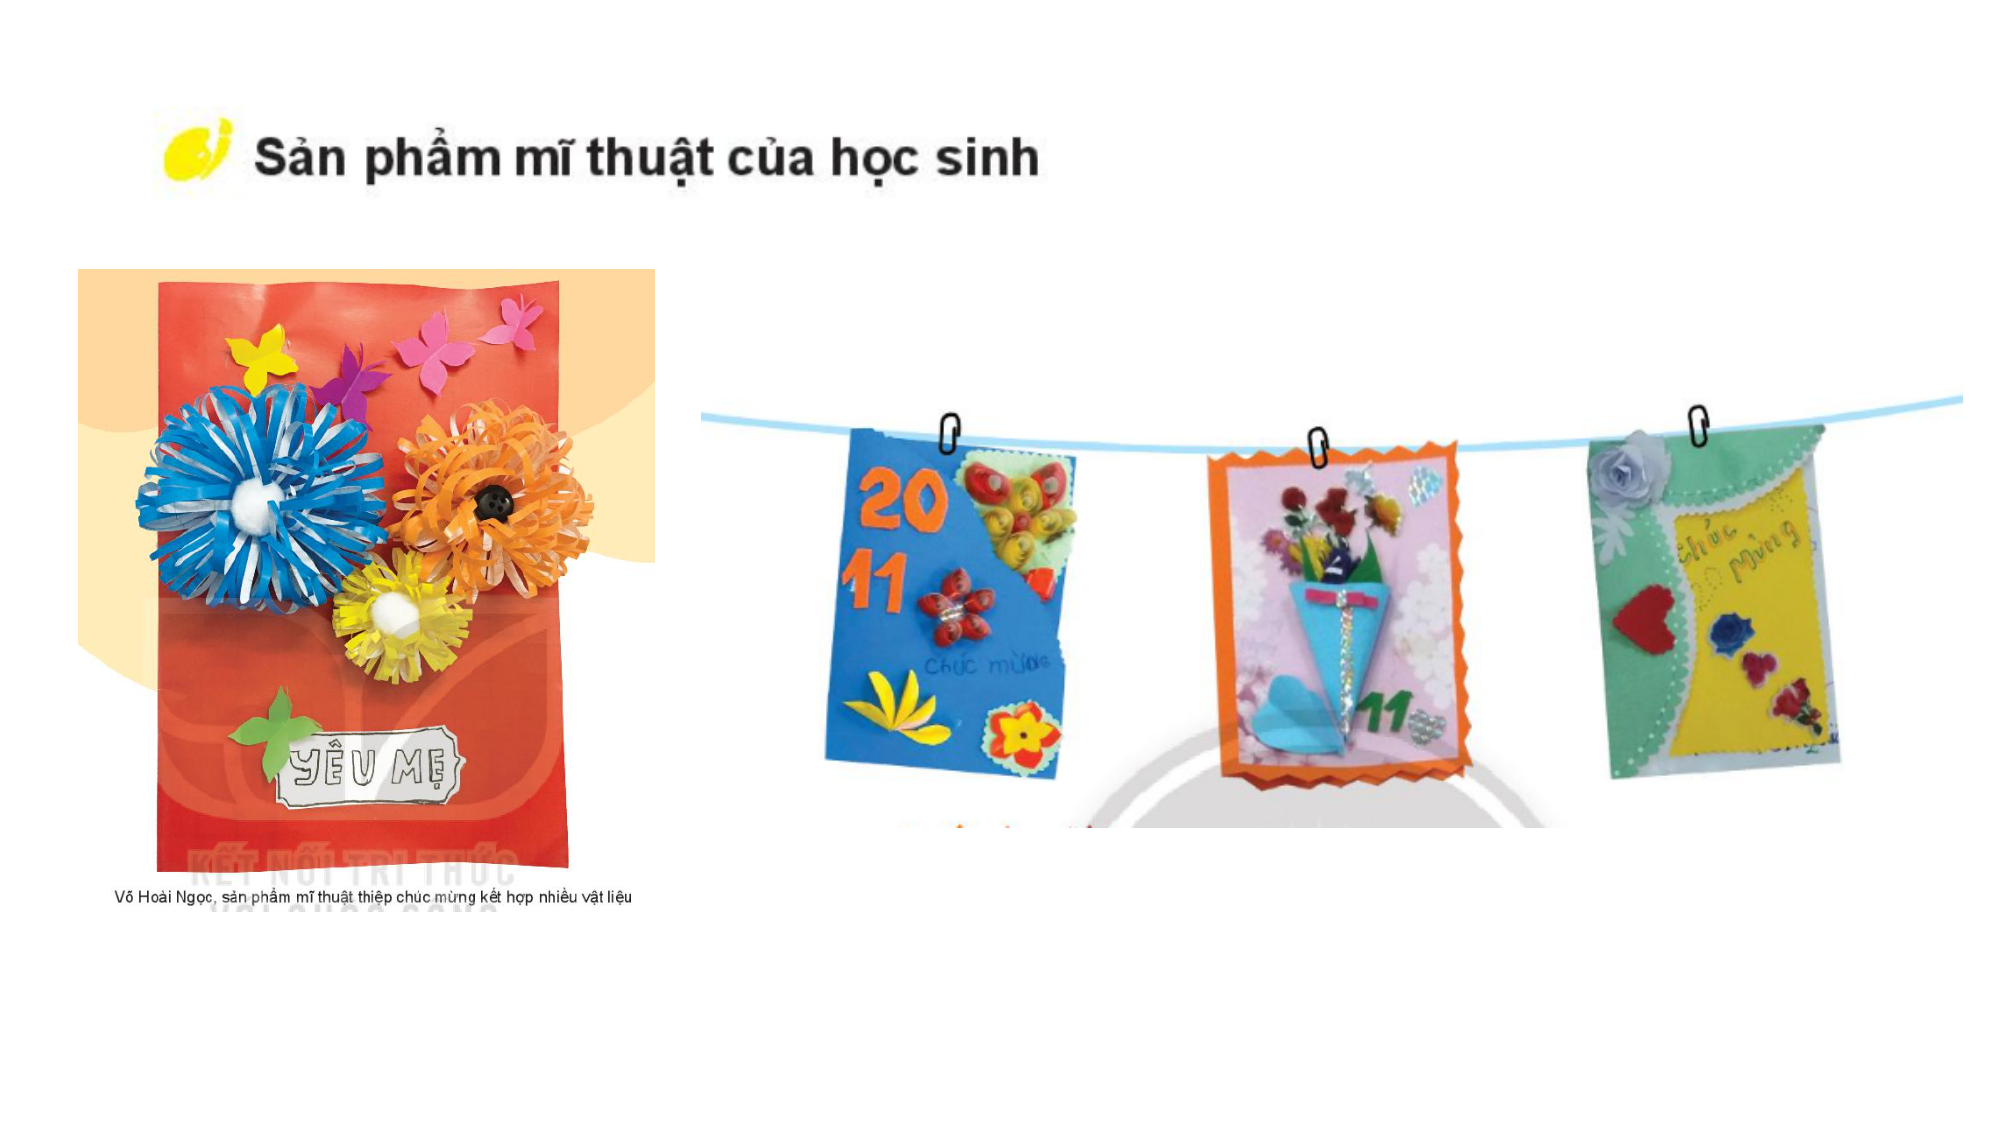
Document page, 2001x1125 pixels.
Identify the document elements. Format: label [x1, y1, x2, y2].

picture [146, 106, 1063, 205]
picture [78, 269, 655, 912]
picture [701, 385, 1963, 828]
